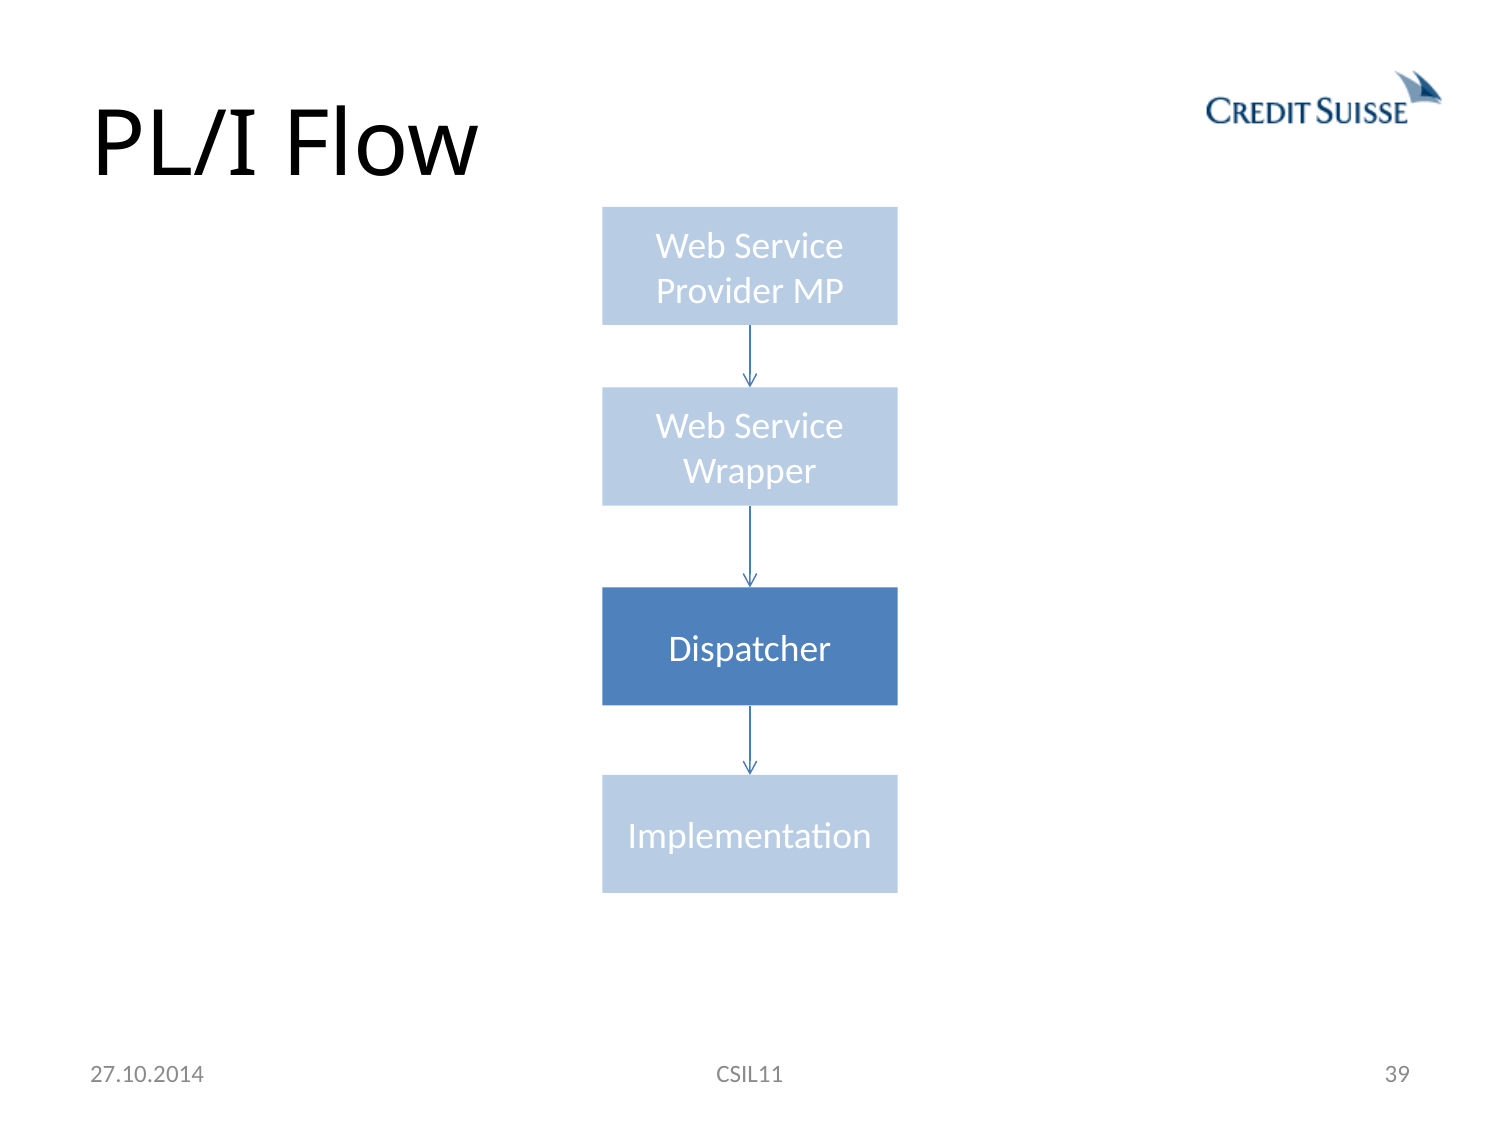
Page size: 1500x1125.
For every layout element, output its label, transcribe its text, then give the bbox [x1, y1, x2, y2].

text_box Web Service Provider MP [600, 205, 900, 327]
text_box Implementation [600, 773, 900, 895]
text_box Web Service Wrapper [600, 385, 900, 508]
text_box Dispatcher [600, 585, 900, 708]
picture [1425, 49, 1489, 160]
footer CSIL11 [512, 1042, 988, 1103]
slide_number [75, 1042, 425, 1103]
slide_number 39 [1074, 1042, 1425, 1103]
title PL/I Flow [75, 45, 1425, 233]
